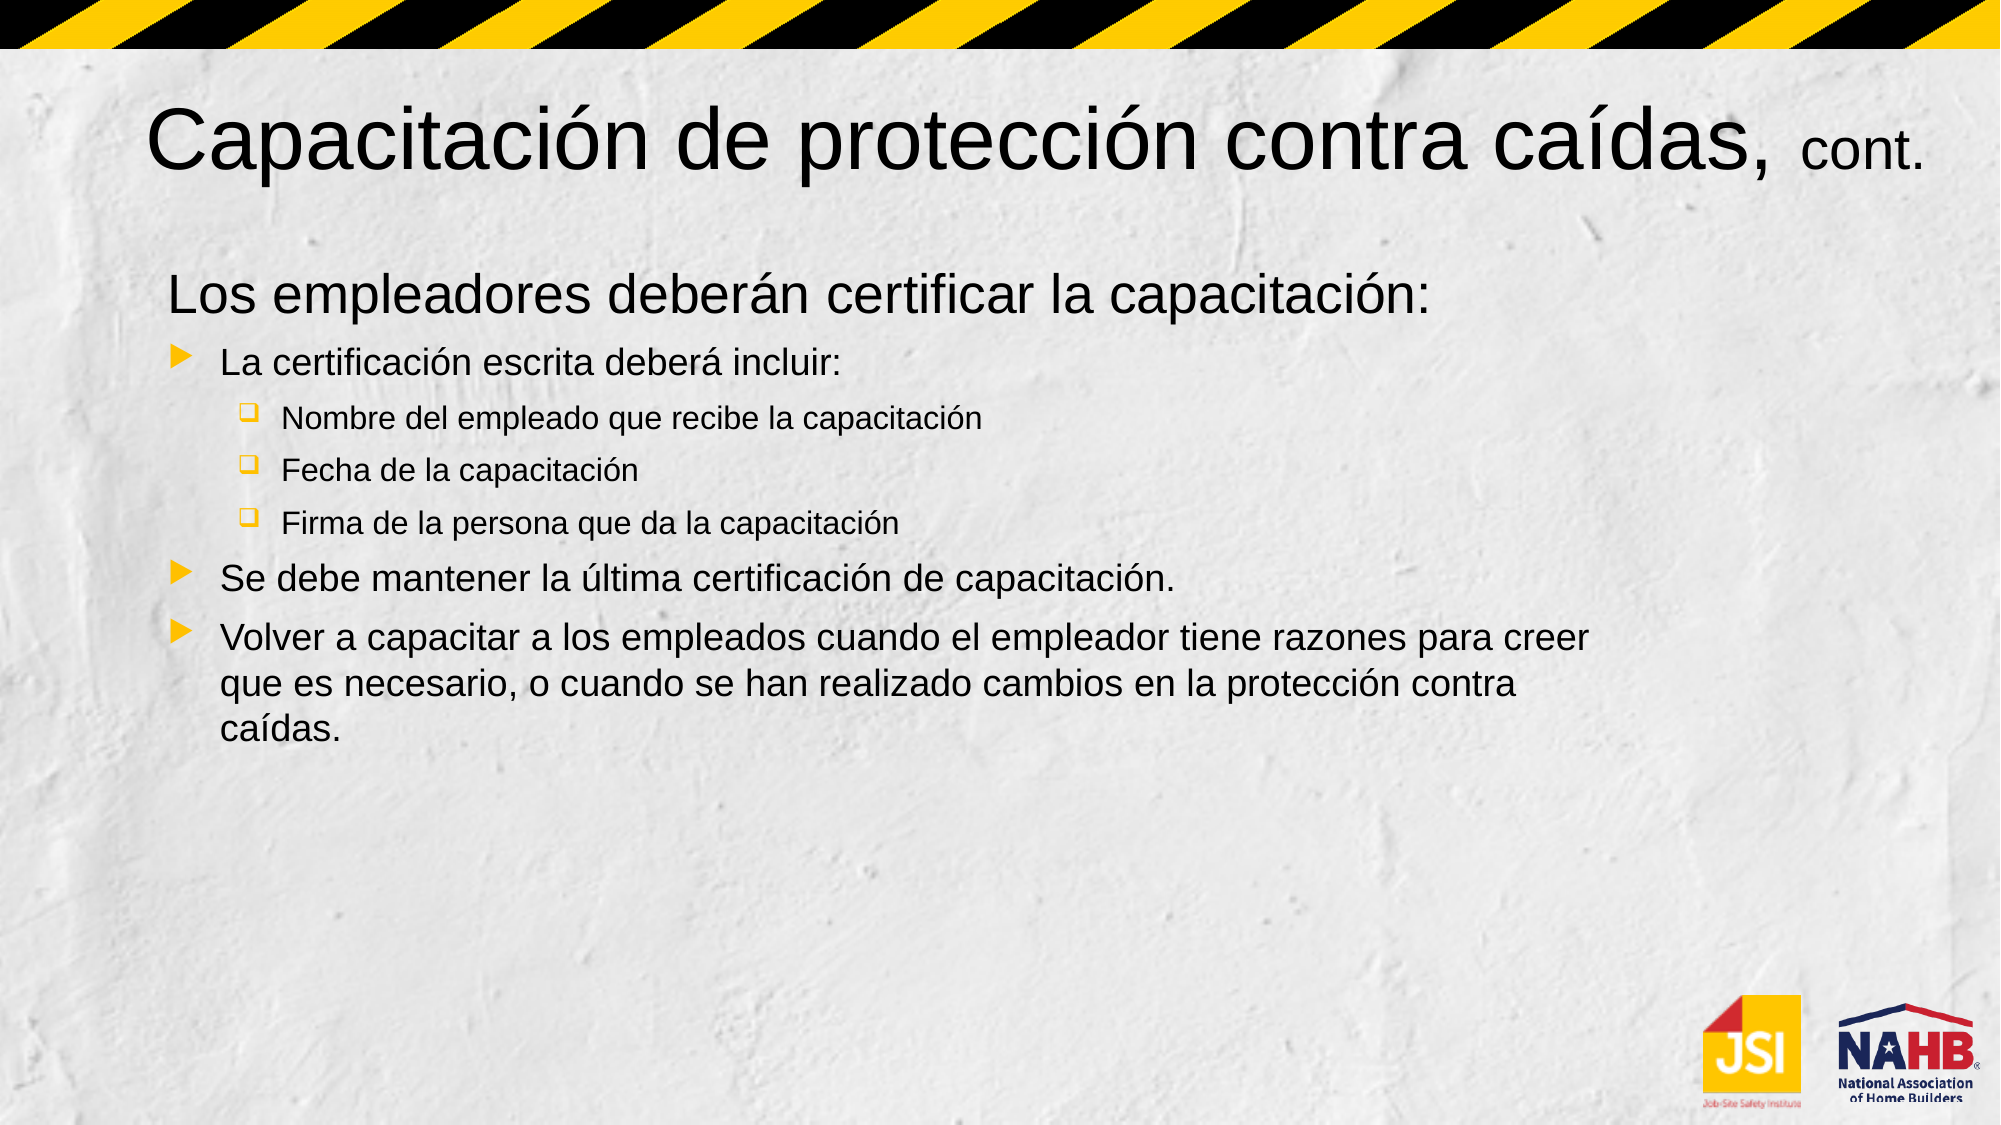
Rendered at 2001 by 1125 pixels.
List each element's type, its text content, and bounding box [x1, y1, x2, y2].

title Capacitación de protección contra caídas, cont. [106, 74, 2000, 304]
list Los empleadores deberán certificar la capacitación: La certificación escrita deberá incluir: Nombre del empleado que recibe la capacitación Fecha de la capacitación Firma de la persona que da la capacitación Se debe mantener la última certificación de capacitación. Volver a capacitar a los empleados cuando el empleador tiene razones para creer que es necesario, o cuando se han realizado cambios en la protección contra caídas. [152, 250, 1621, 939]
picture [1703, 995, 1801, 1109]
